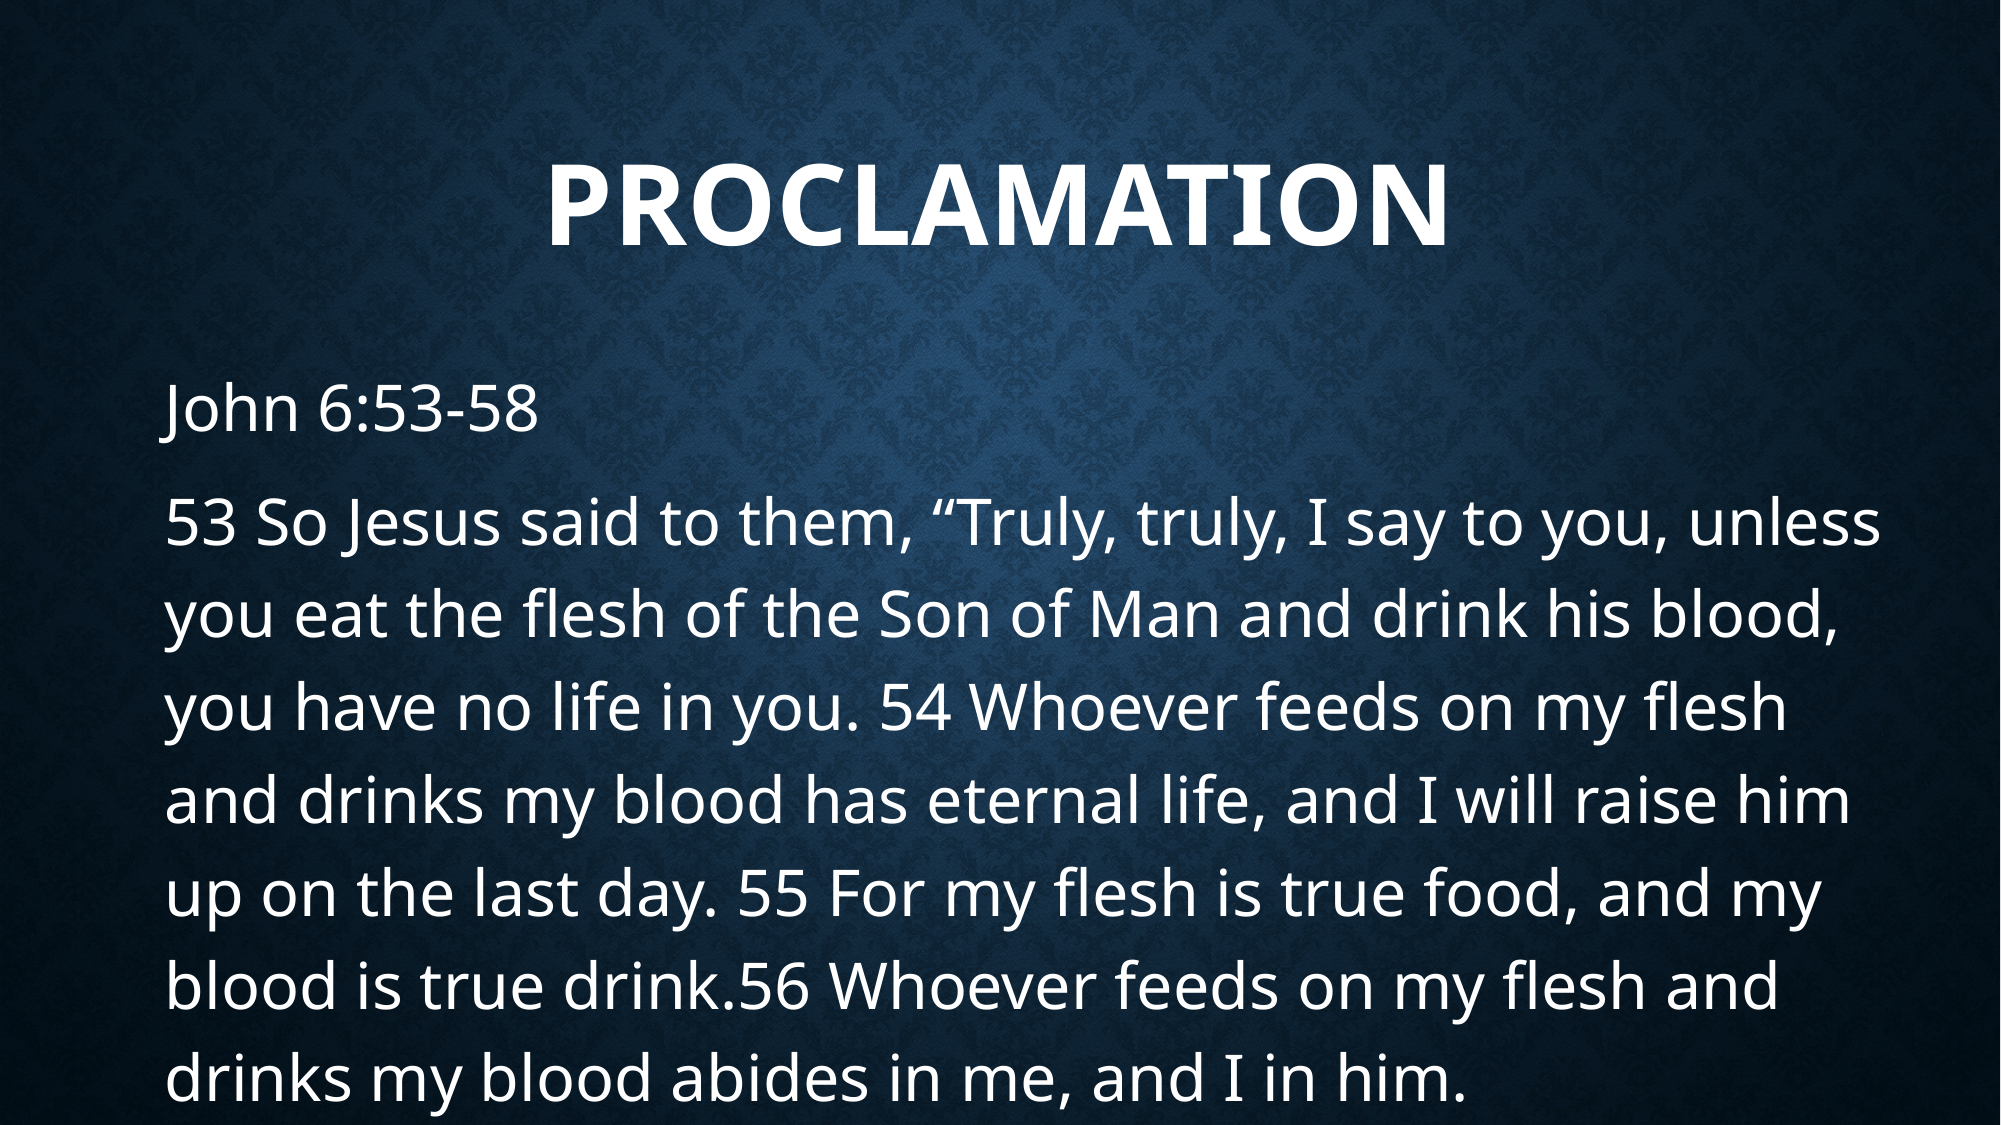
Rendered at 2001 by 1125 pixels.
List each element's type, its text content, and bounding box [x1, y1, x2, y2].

title Proclamation [149, 99, 1849, 318]
list John 6:53-58 53 So Jesus said to them, “Truly, truly, I say to you, unless you eat the flesh of the Son of Man and drink his blood, you have no life in you. 54 Whoever feeds on my flesh and drinks my blood has eternal life, and I will raise him up on the last day. 55 For my flesh is true food, and my blood is true drink.56 Whoever feeds on my flesh and drinks my blood abides in me, and I in him. [149, 343, 1933, 1125]
